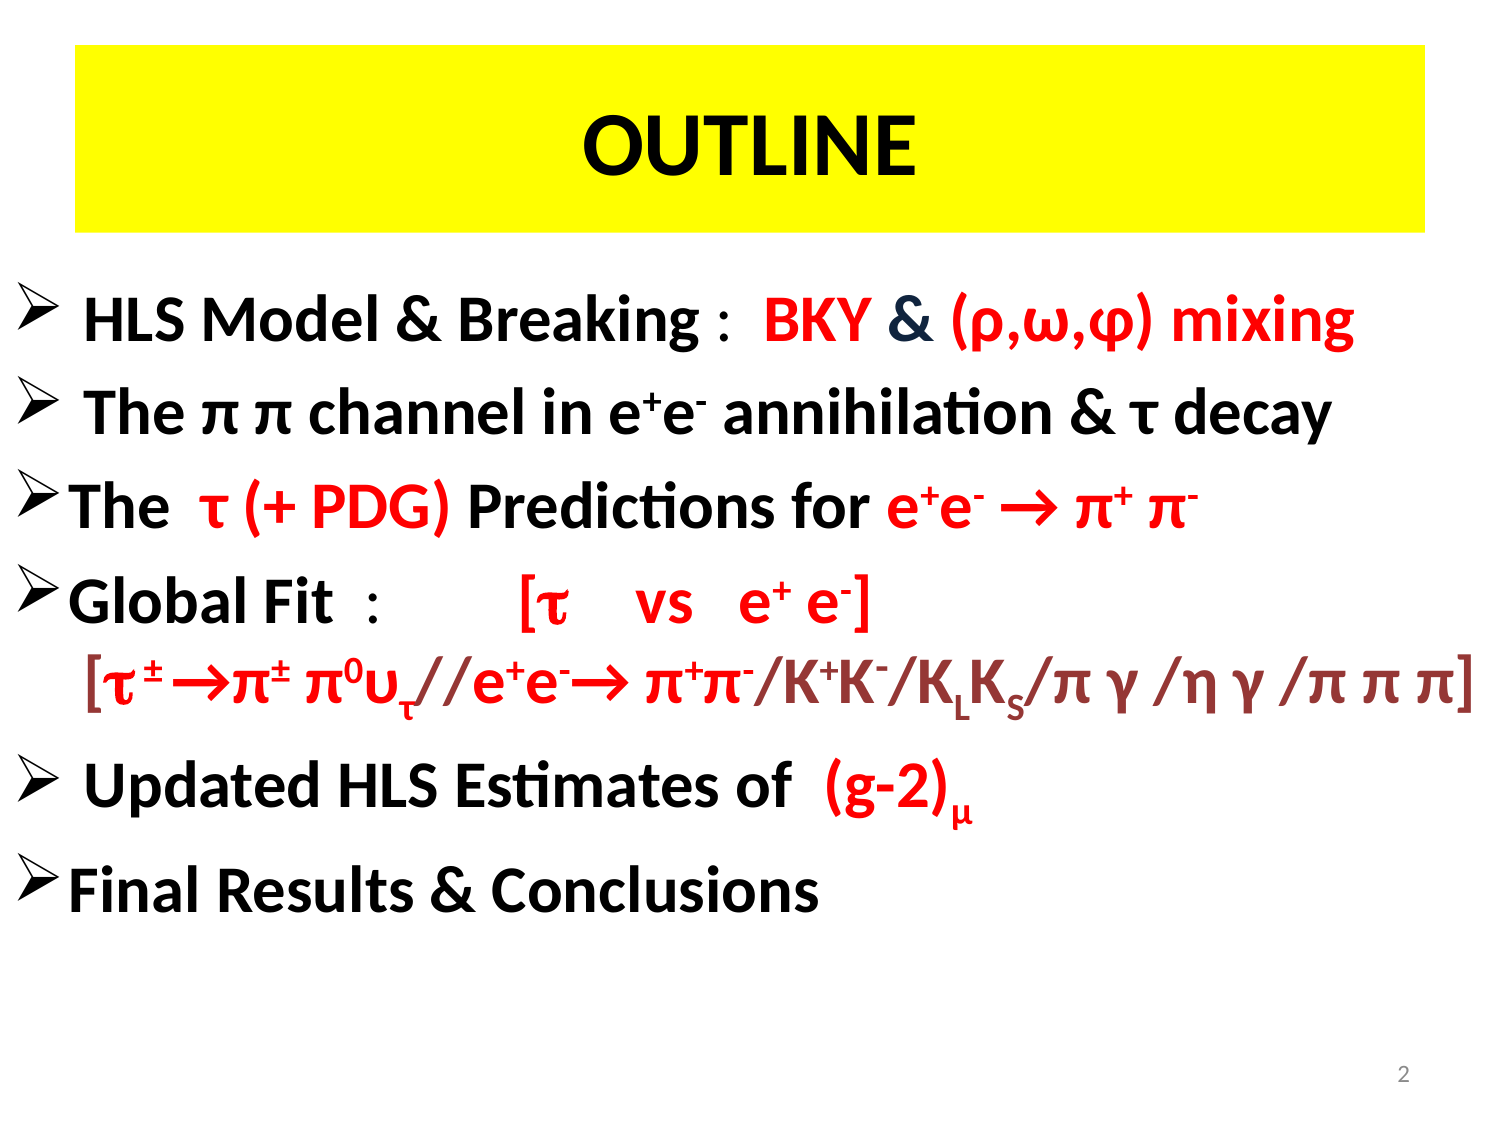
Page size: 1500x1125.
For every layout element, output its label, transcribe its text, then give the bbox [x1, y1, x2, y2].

list HLS Model & Breaking : BKY & (ρ,ω,φ) mixing The π π channel in e+e- annihilation & τ decay The τ (+ PDG) Predictions for e+e- → π+ π- Global Fit : [t vs e+ e-] [t ± →π± π0υτ//e+e-→ π+π-/K+K-/KLKS/π γ /η γ /π π π] Updated HLS Estimates of (g-2)μ Final Results & Conclusions [0, 267, 1500, 1047]
slide_number 2 [1074, 1042, 1425, 1103]
title OUTLINE [75, 45, 1425, 233]
